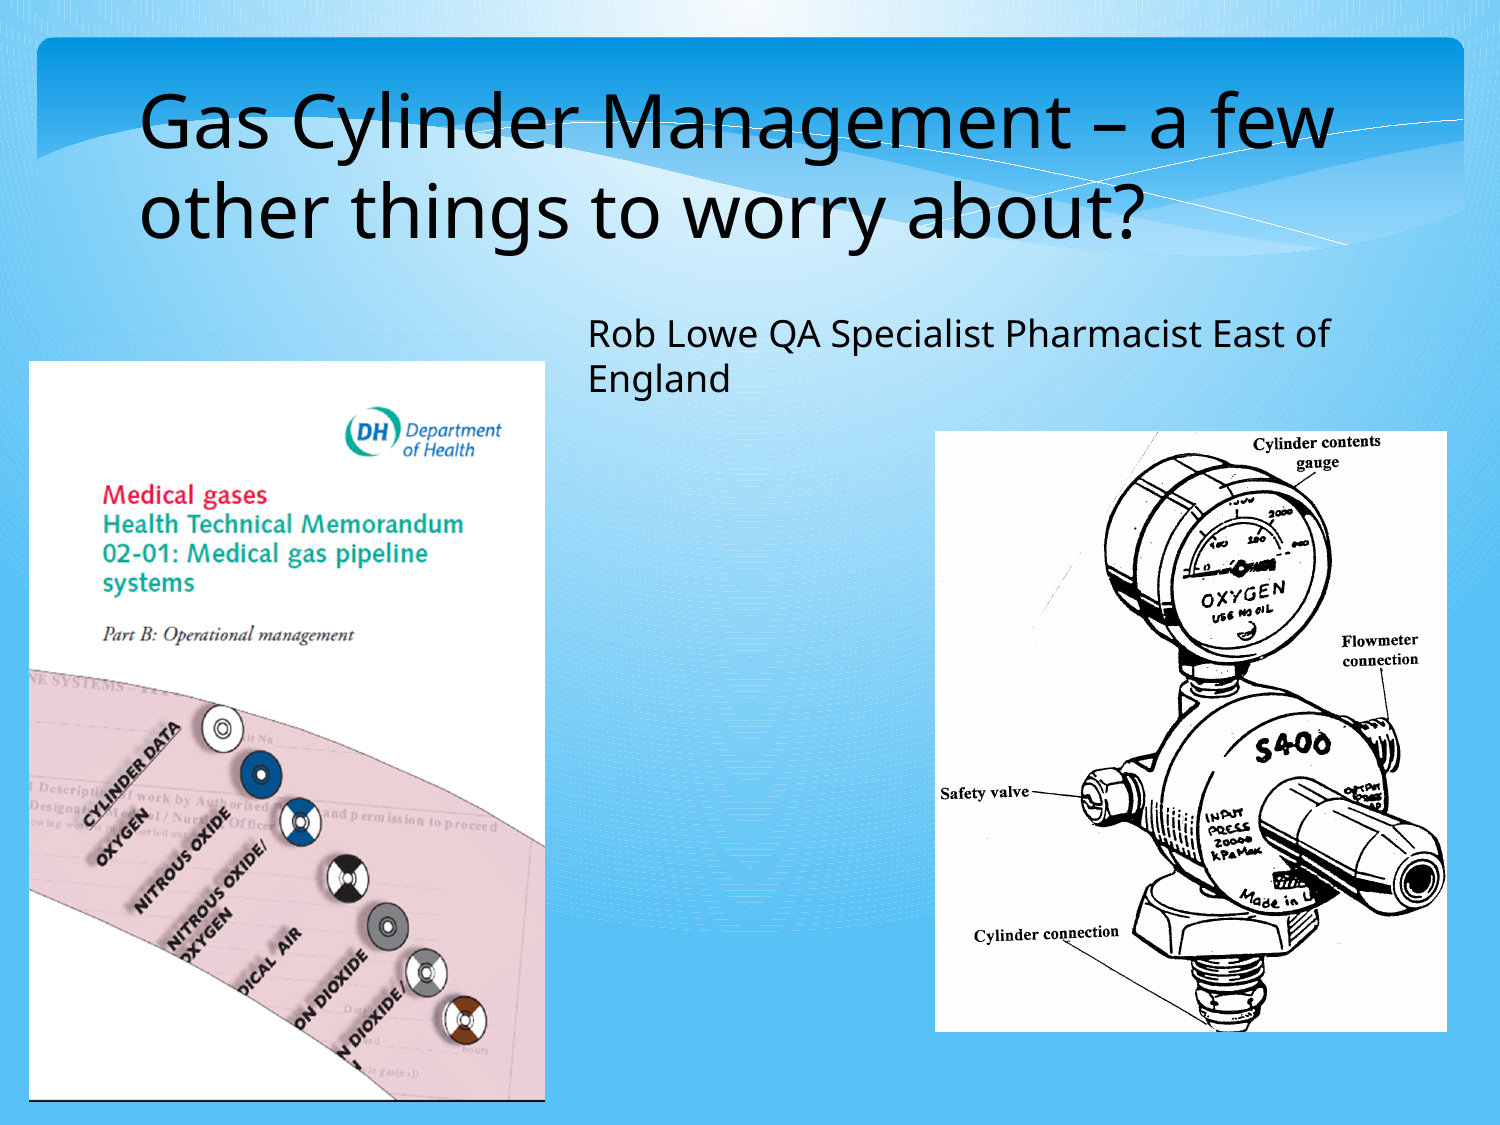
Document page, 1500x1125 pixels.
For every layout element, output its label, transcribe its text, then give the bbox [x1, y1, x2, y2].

text_box Rob Lowe QA Specialist Pharmacist East of England [572, 302, 1471, 408]
picture [29, 361, 545, 1102]
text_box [935, 430, 1448, 1032]
text_box Gas Cylinder Management – a few other things to worry about? [123, 66, 1447, 262]
